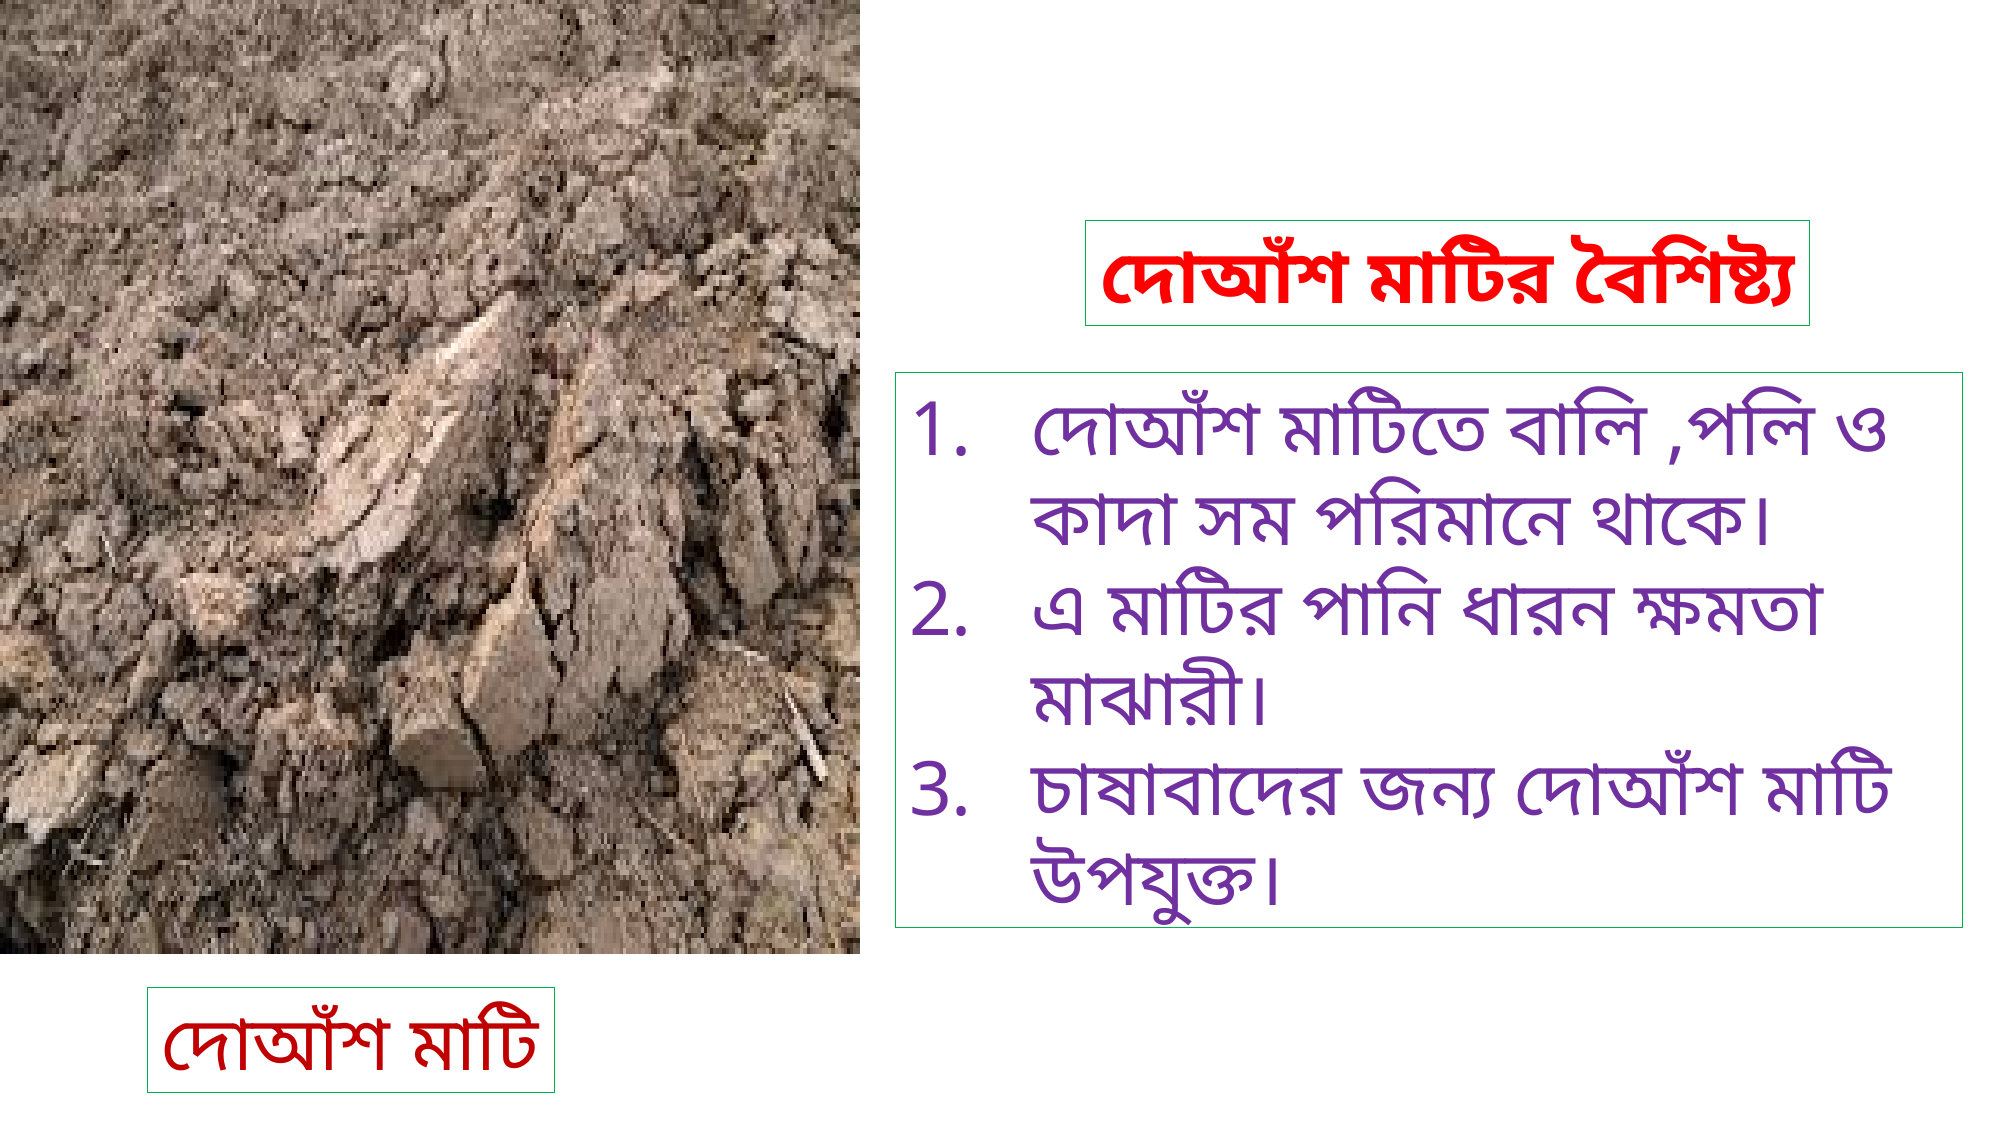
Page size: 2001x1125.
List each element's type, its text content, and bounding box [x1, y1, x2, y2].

text_box দোআঁশ মাটিতে বালি ,পলি ও কাদা সম পরিমানে থাকে। এ মাটির পানি ধারন ক্ষমতা মাঝারী। চাষাবাদের জন্য দোআঁশ মাটি উপযুক্ত। [895, 372, 1963, 928]
text_box দোআঁশ মাটি [147, 987, 555, 1093]
picture [0, 0, 860, 954]
text_box দোআঁশ মাটির বৈশিষ্ট্য [1085, 220, 1810, 326]
